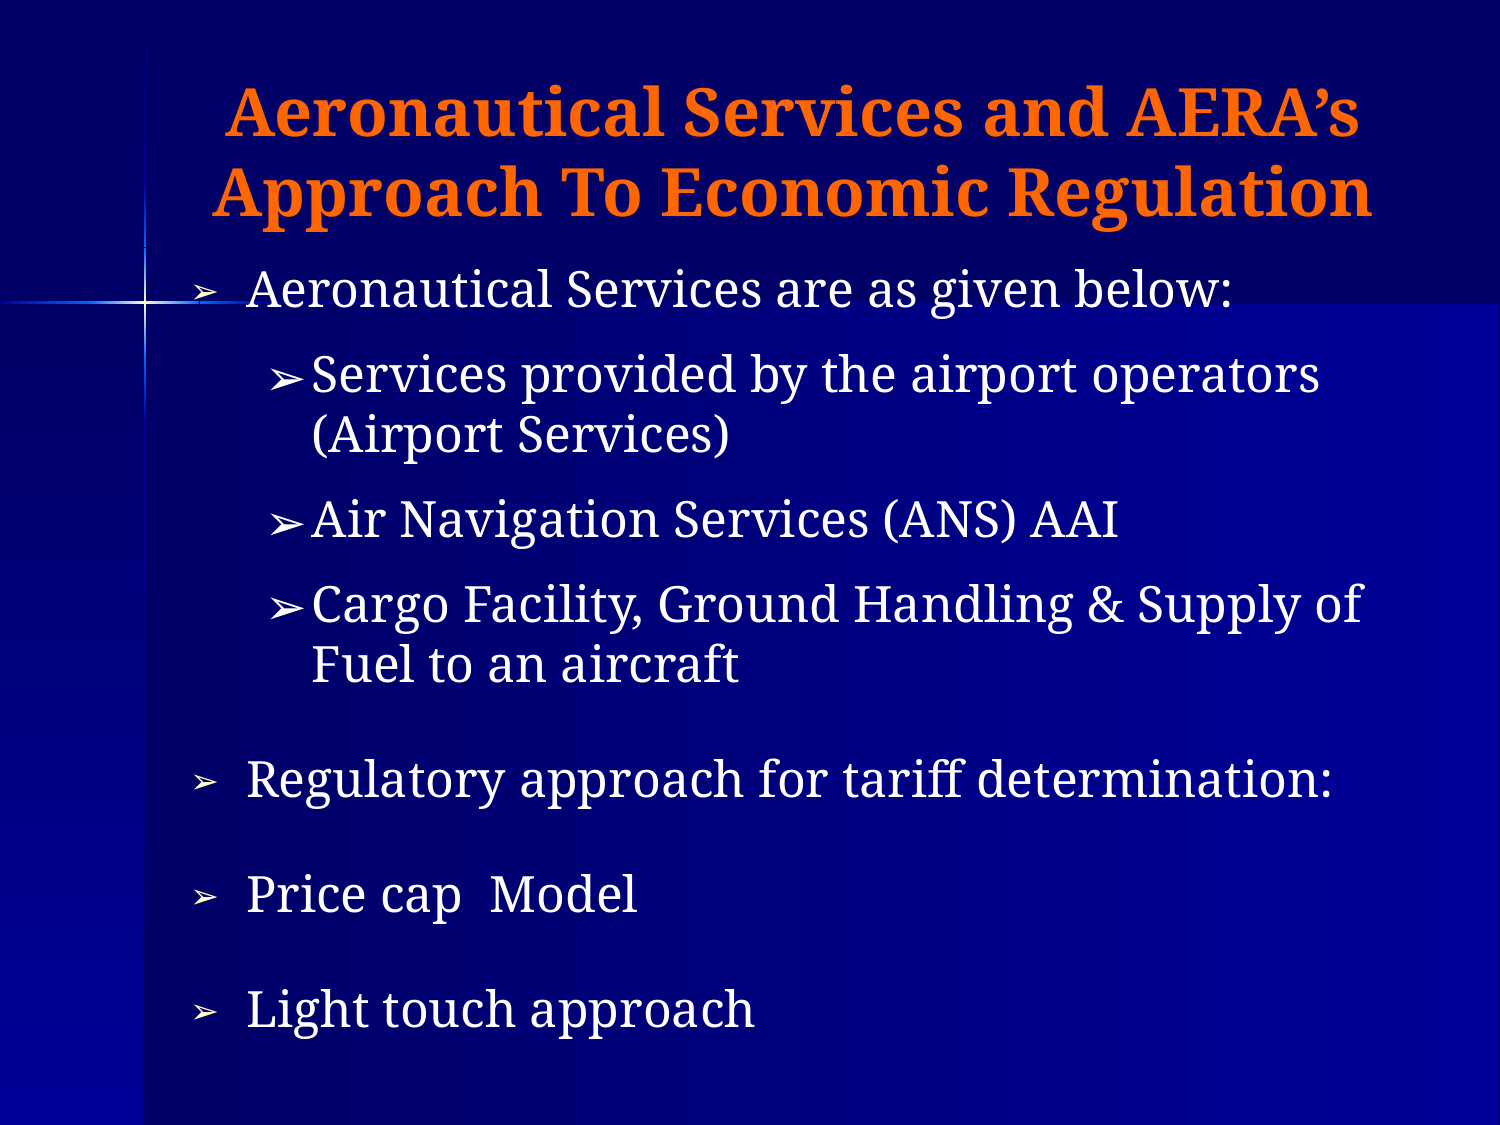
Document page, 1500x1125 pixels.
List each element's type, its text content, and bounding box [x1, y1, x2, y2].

title Aeronautical Services and AERA’s Approach To Economic Regulation [174, 50, 1413, 249]
list Aeronautical Services are as given below: Services provided by the airport operators (Airport Services) Air Navigation Services (ANS) AAI Cargo Facility, Ground Handling & Supply of Fuel to an aircraft Regulatory approach for tariff determination: Price cap Model Light touch approach [174, 249, 1413, 1050]
